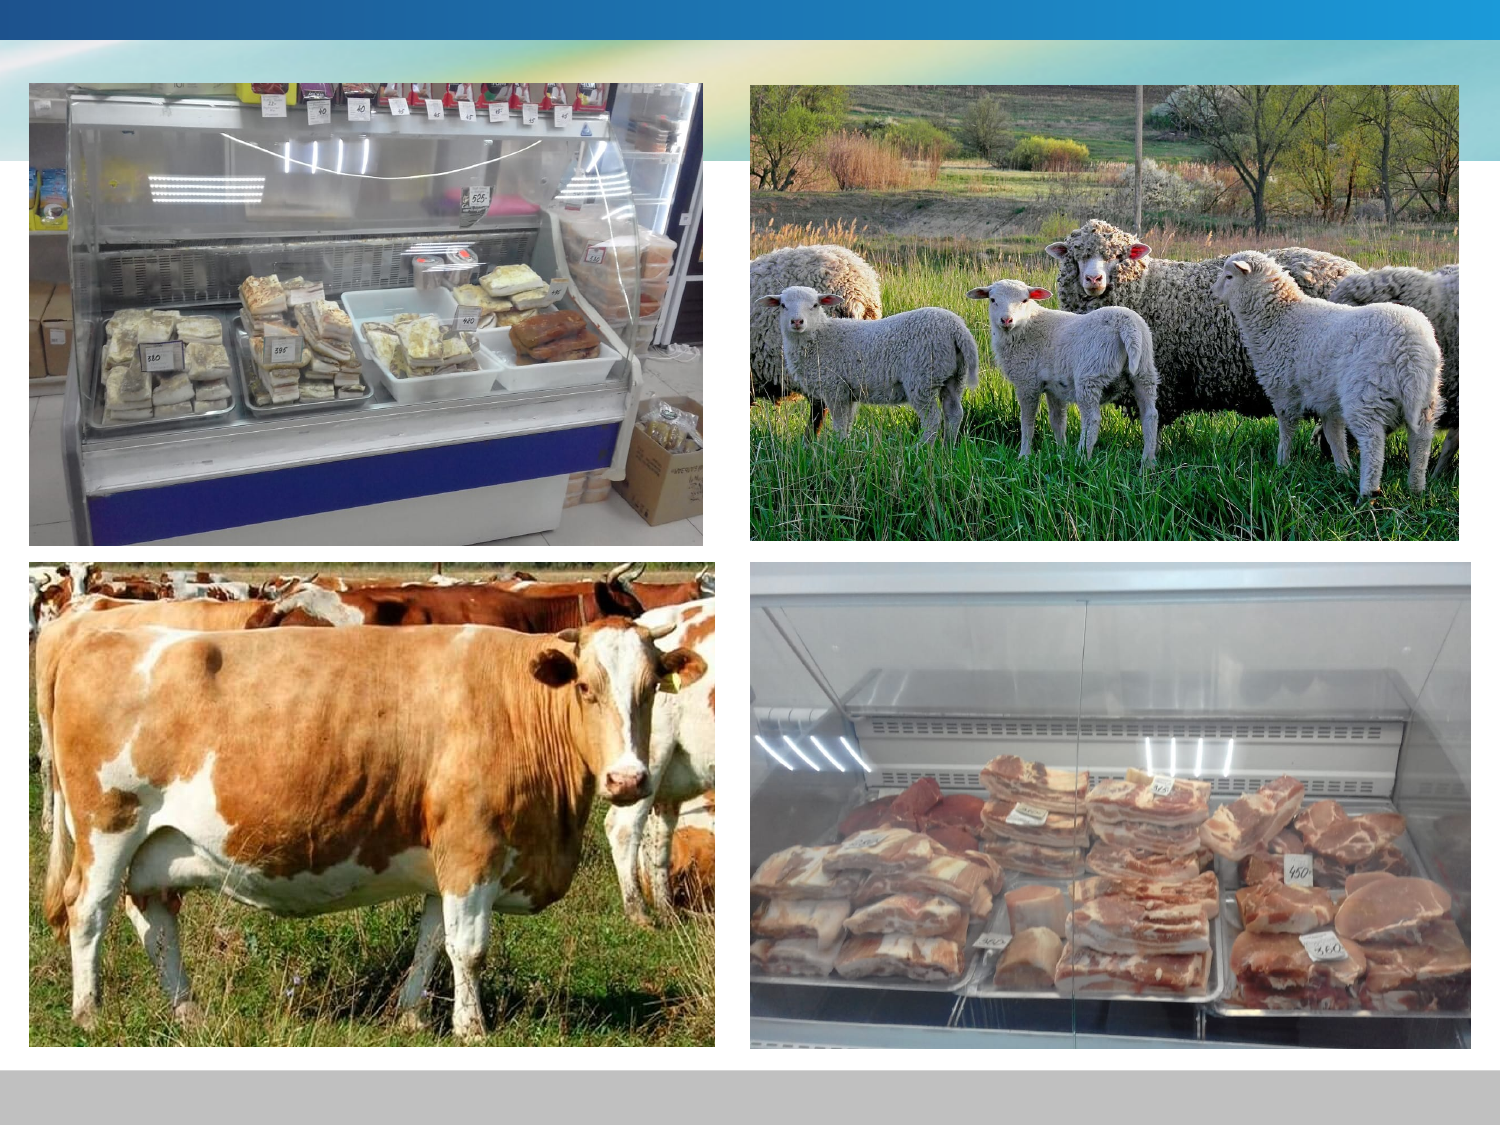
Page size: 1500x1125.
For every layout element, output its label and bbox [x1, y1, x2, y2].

picture [0, 39, 1500, 546]
picture [749, 562, 1471, 1050]
list [749, 85, 1460, 541]
picture [29, 562, 715, 1048]
